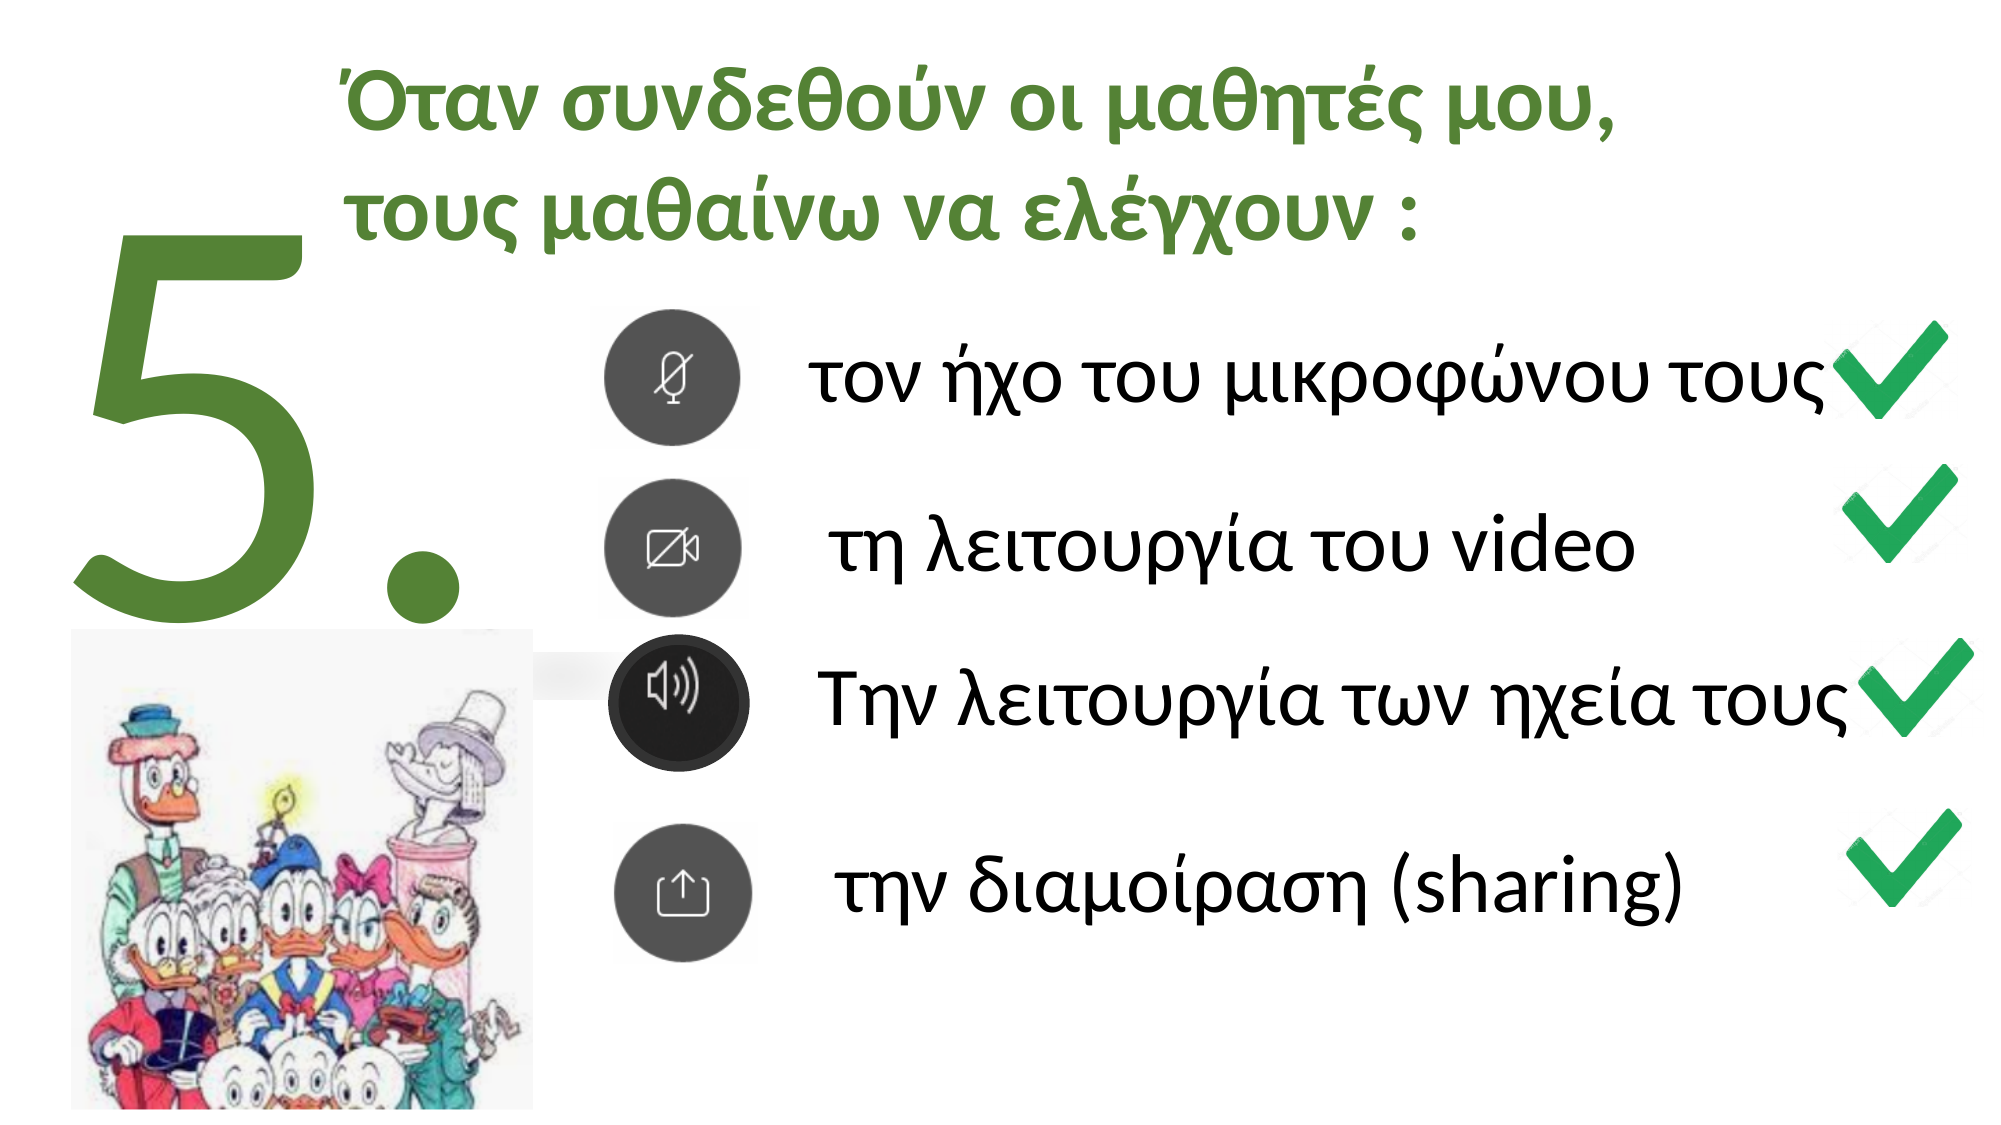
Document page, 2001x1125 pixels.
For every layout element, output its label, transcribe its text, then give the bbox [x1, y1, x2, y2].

text_box 5. [31, 14, 614, 747]
text_box Όταν συνδεθούν οι μαθητές μου, τους μαθαίνω να ελέγχουν : [331, 31, 1803, 267]
text_box Την λειτουργία των ηχεία τους [802, 634, 1865, 750]
text_box τον ήχο του μικροφώνου τους [795, 311, 1842, 427]
text_box την διαμοίραση (sharing) [821, 821, 1703, 937]
picture [585, 285, 760, 624]
picture [1833, 464, 1968, 563]
picture [613, 639, 745, 767]
picture [71, 629, 533, 1111]
picture [1849, 638, 1984, 737]
picture [613, 808, 758, 969]
picture [1824, 320, 1958, 419]
text_box τη λειτουργία του video [815, 480, 1653, 596]
picture [1837, 808, 1972, 907]
